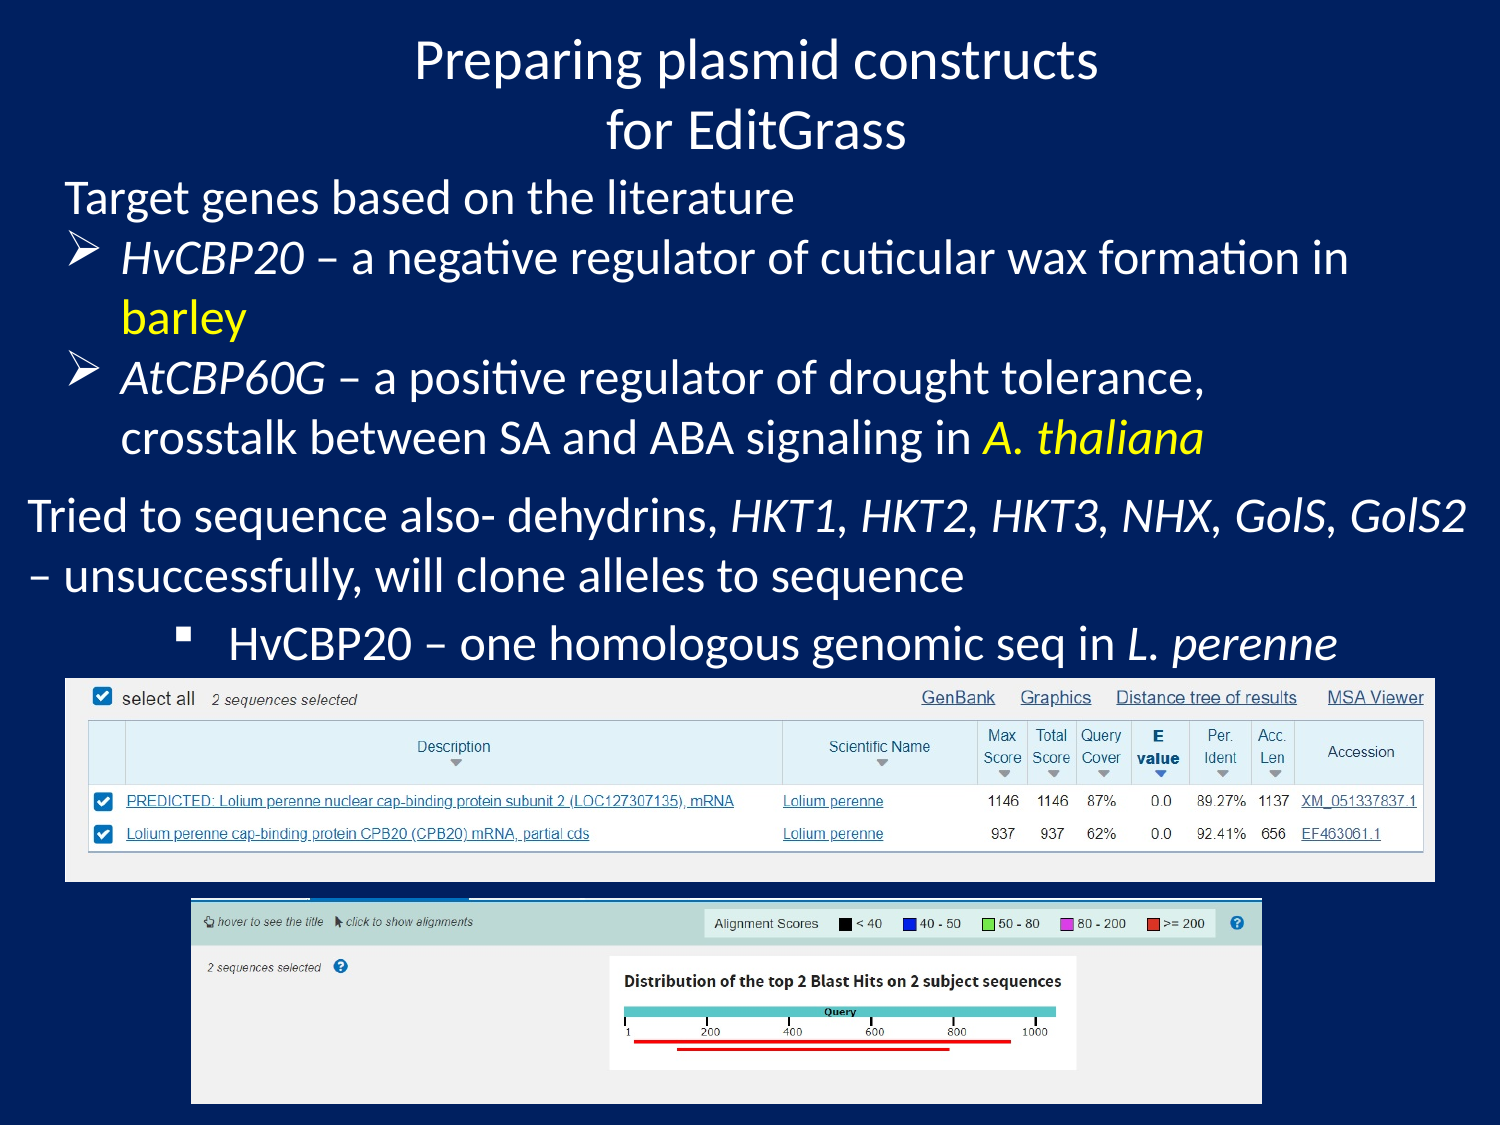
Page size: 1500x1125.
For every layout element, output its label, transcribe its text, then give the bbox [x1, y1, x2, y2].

text_box Target genes based on the literature HvCBP20 – a negative regulator of cuticular wax formation in barley AtCBP60G – a positive regulator of drought tolerance, crosstalk between SA and ABA signaling in A. thaliana [49, 157, 1404, 473]
picture [191, 898, 1262, 1104]
text_box Tried to sequence also- dehydrins, HKT1, HKT2, HKT3, NHX, GolS, GolS2 – unsuccessfully, will clone alleles to sequence [12, 475, 1500, 611]
text_box Preparing plasmid constructs for EditGrass [391, 13, 1122, 157]
picture [65, 678, 1435, 882]
text_box HvCBP20 – one homologous genomic seq in L. perenne [157, 611, 1356, 678]
